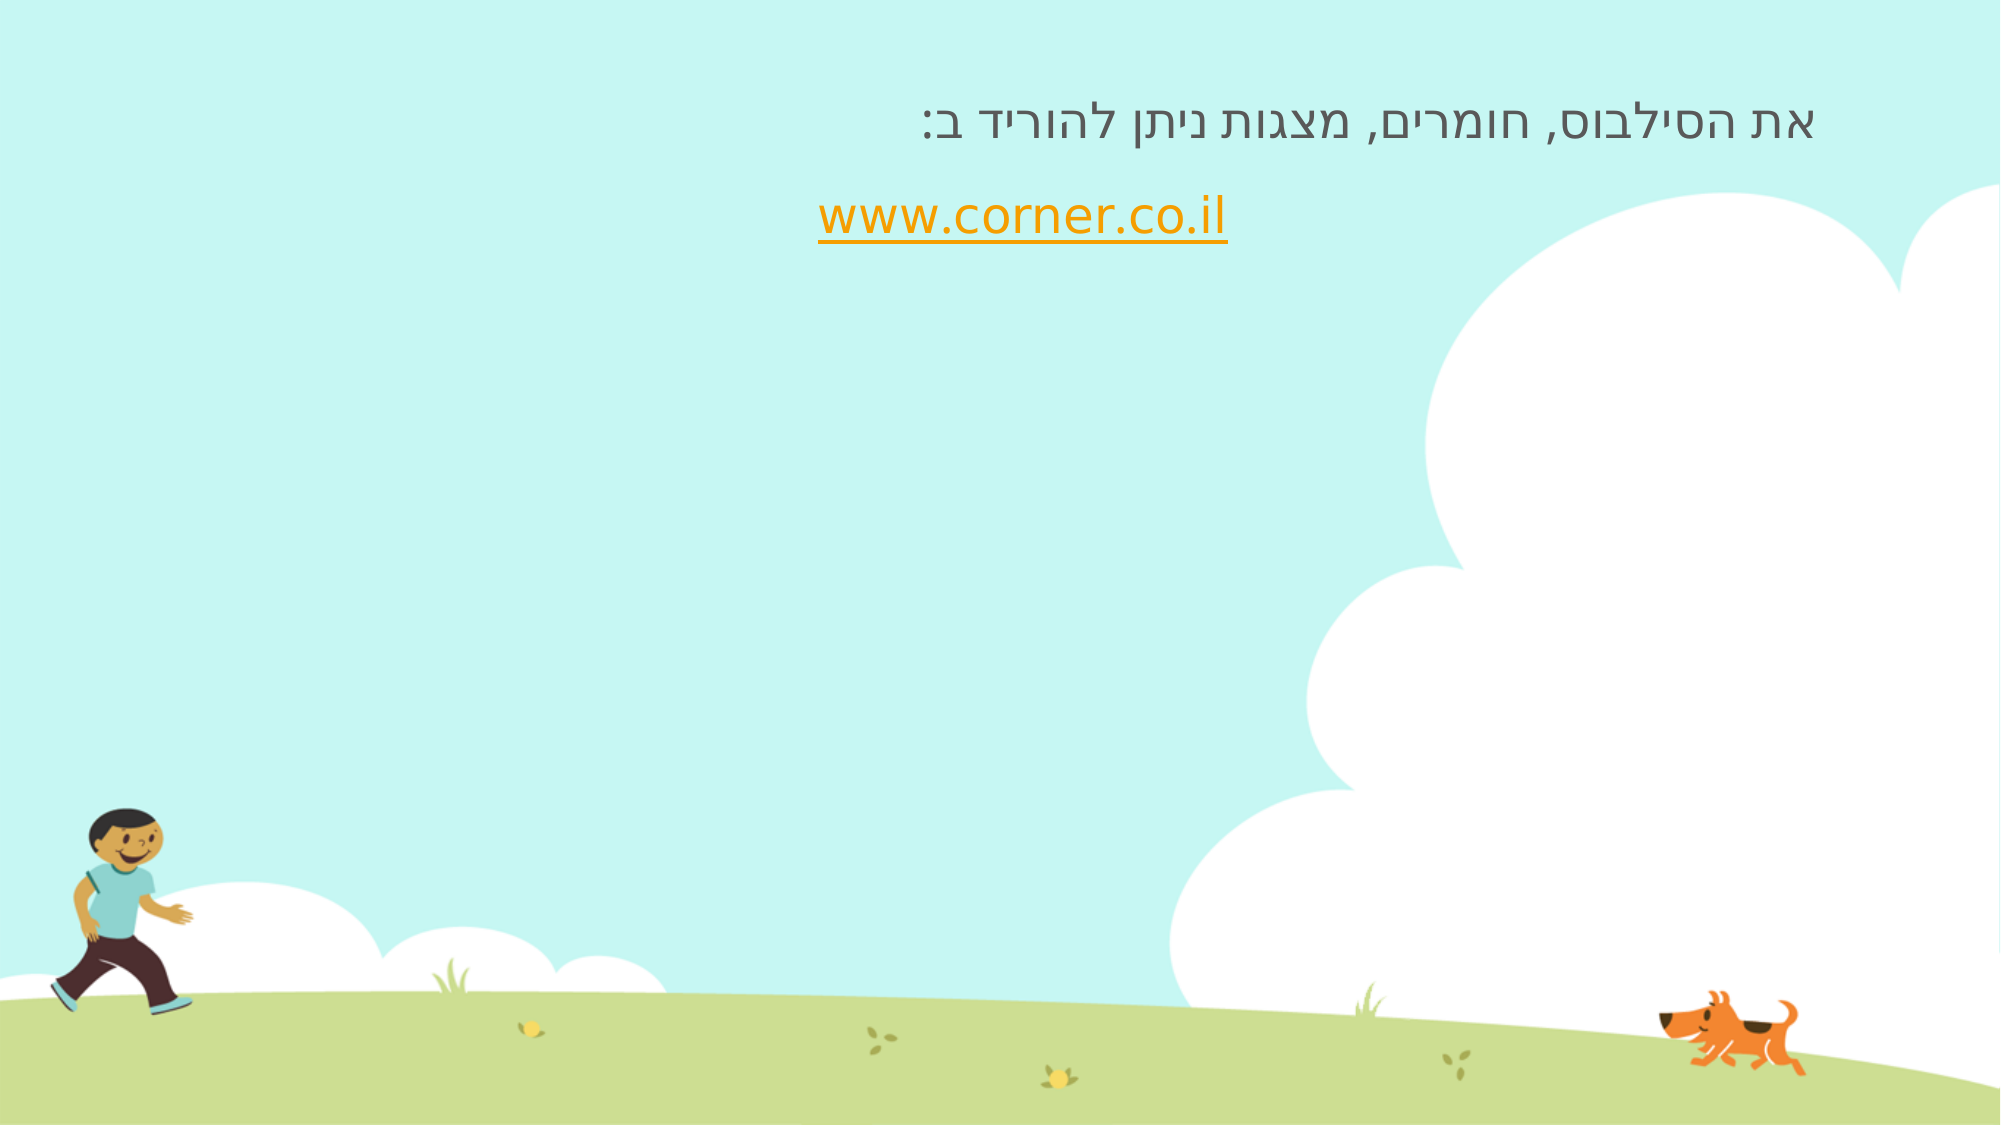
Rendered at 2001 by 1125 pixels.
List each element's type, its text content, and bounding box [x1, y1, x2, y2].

picture [0, 0, 2001, 1125]
list את הסילבוס, חומרים, מצגות ניתן להוריד ב: www.corner.co.il [212, 87, 1841, 875]
